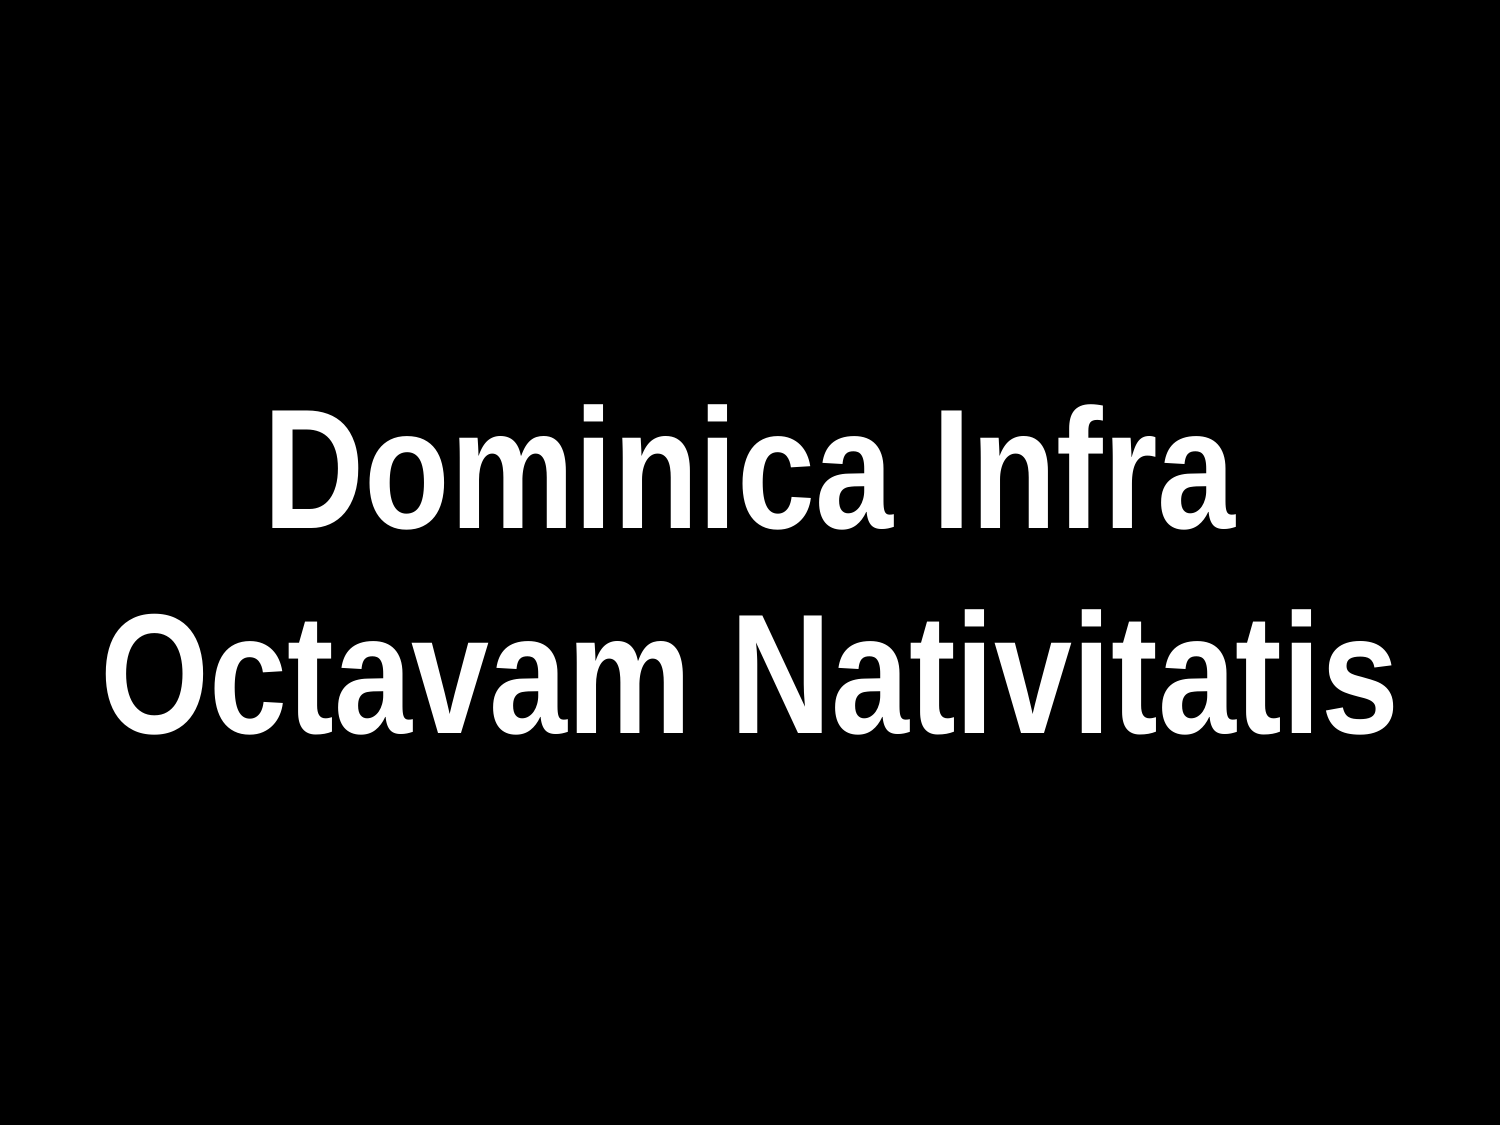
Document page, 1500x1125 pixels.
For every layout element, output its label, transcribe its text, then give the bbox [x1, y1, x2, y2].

title Dominica Infra Octavam Nativitatis [0, 470, 1500, 655]
